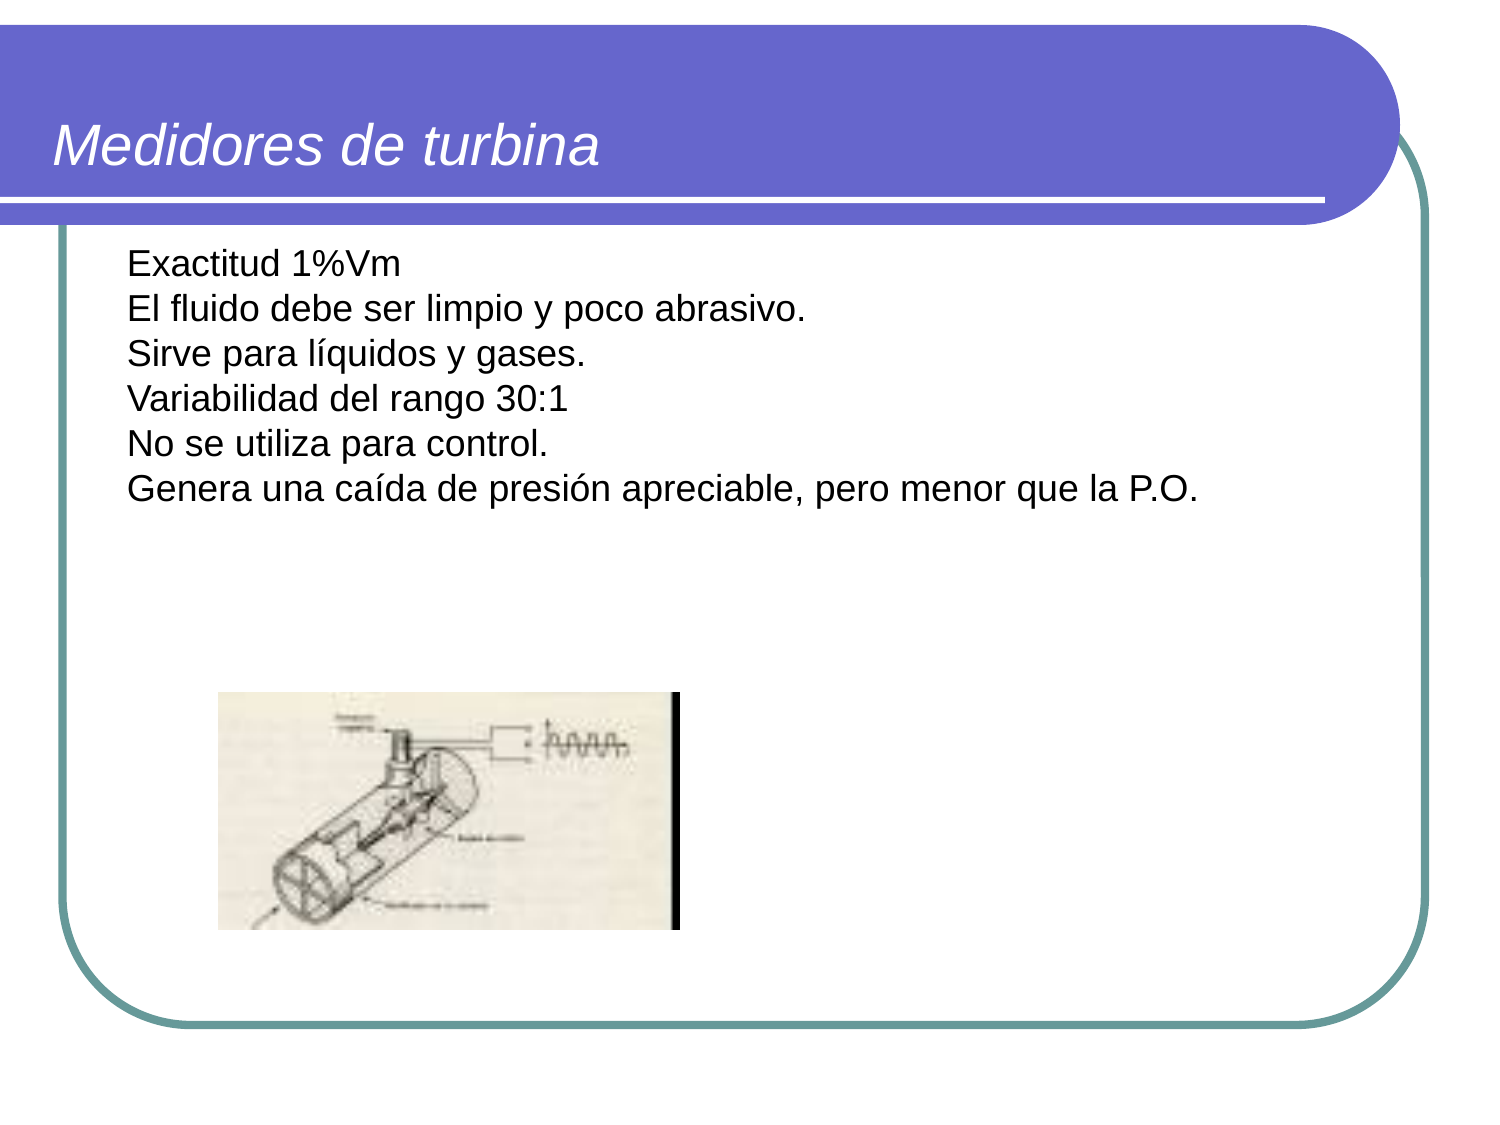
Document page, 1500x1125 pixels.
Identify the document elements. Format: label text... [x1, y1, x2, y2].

text_box Exactitud 1%Vm El fluido debe ser limpio y poco abrasivo. Sirve para líquidos y gases. Variabilidad del rango 30:1 No se utiliza para control. Genera una caída de presión apreciable, pero menor que la P.O. [112, 231, 1376, 517]
picture [218, 692, 680, 930]
text_box Medidores de turbina [37, 0, 1500, 185]
